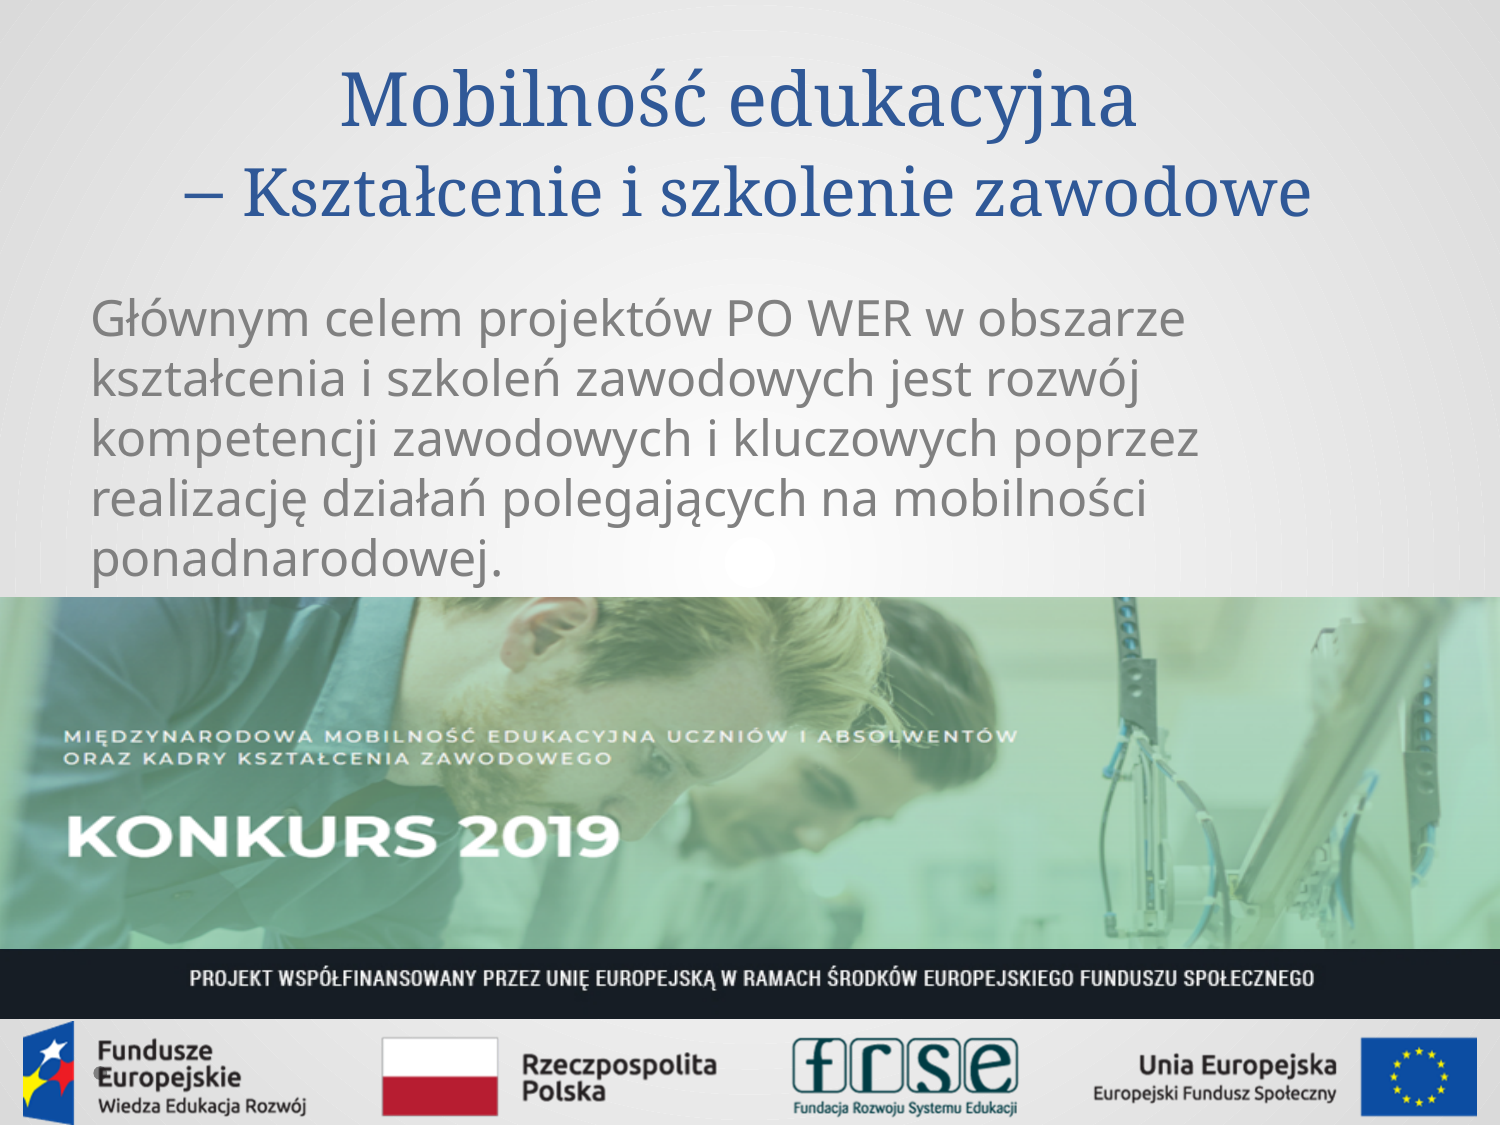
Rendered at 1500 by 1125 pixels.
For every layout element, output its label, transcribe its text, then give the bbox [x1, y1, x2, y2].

picture [23, 1021, 1477, 1125]
picture [0, 597, 1500, 1019]
title Mobilność edukacyjna – Kształcenie i szkolenie zawodowe [75, 19, 1425, 239]
list Głównym celem projektów PO WER w obszarze kształcenia i szkoleń zawodowych jest rozwój kompetencji zawodowych i kluczowych poprzez realizację działań polegających na mobilności ponadnarodowej. [75, 278, 1425, 595]
